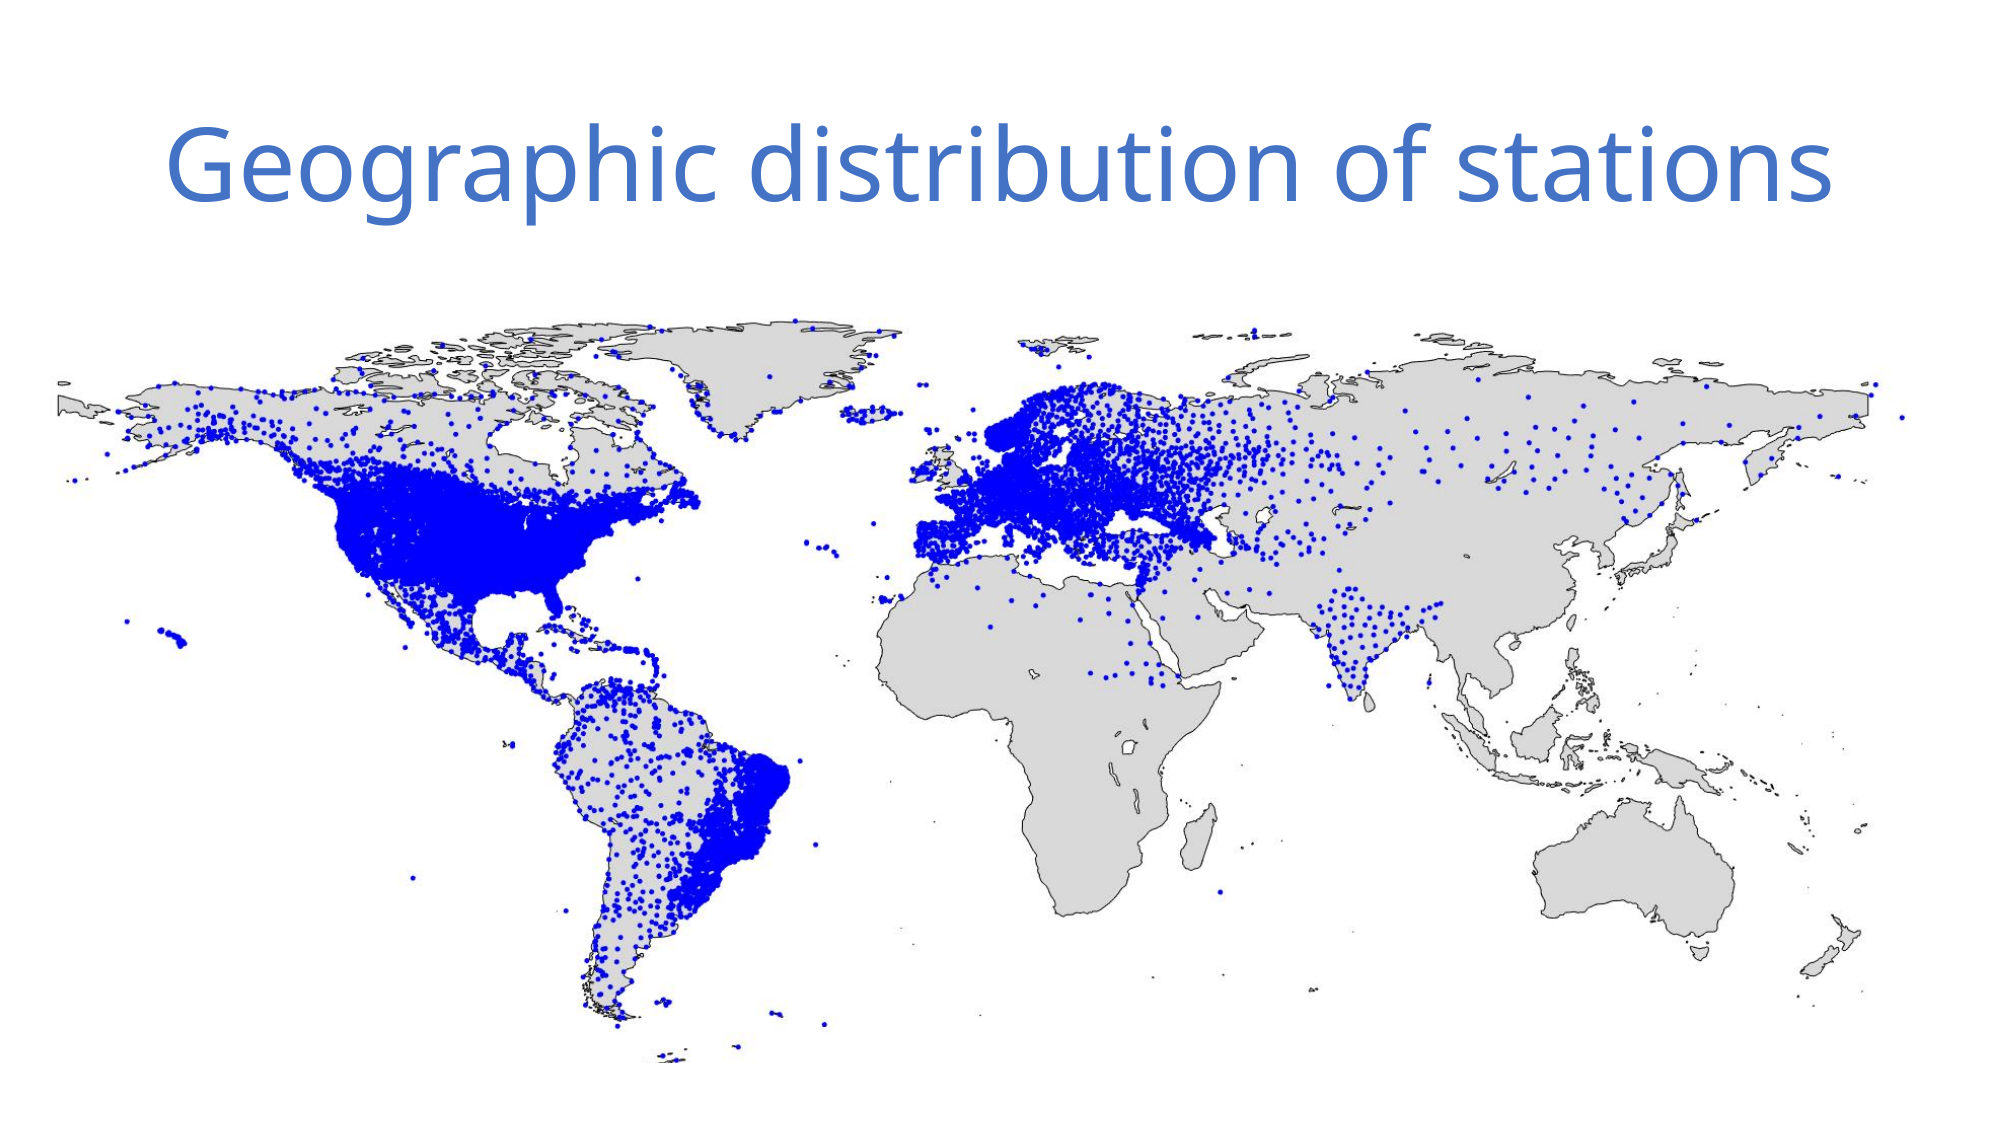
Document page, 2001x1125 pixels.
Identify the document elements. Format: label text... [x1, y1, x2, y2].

title Geographic distribution of stations [137, 59, 1863, 277]
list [0, 277, 1966, 1063]
